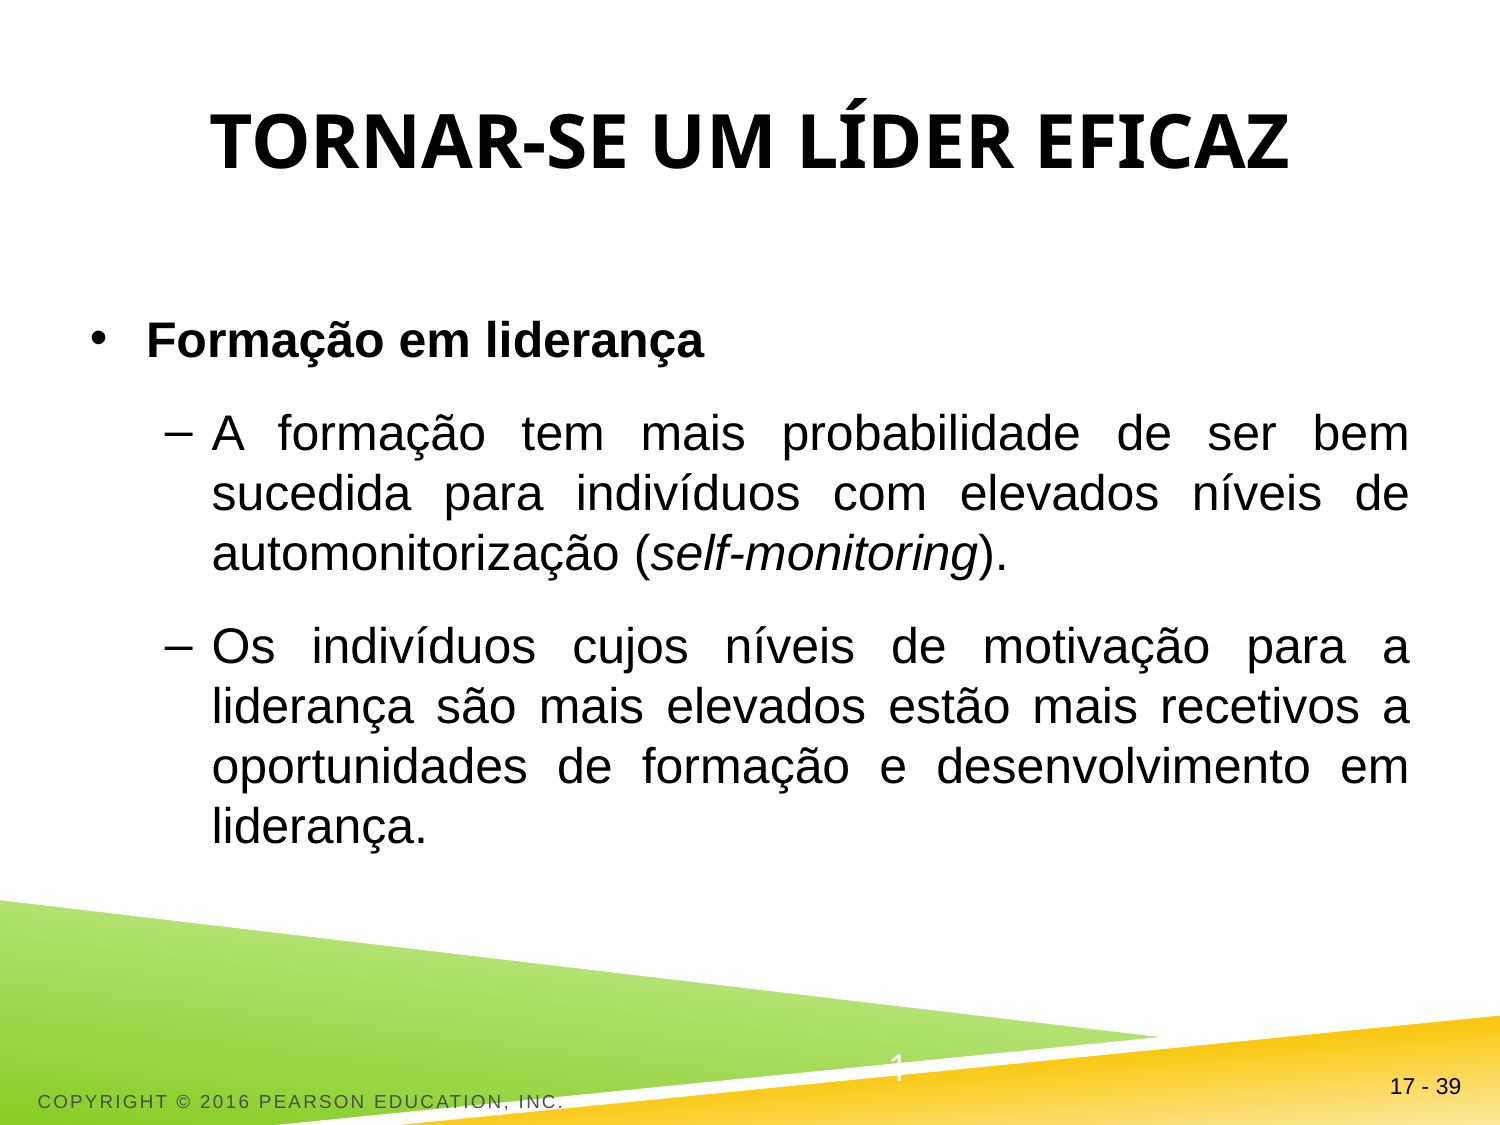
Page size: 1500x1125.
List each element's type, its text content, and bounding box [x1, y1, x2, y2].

text_box Formação em liderança A formação tem mais probabilidade de ser bem sucedida para indivíduos com elevados níveis de automonitorização (self-monitoring). Os indivíduos cujos níveis de motivação para a liderança são mais elevados estão mais recetivos a oportunidades de formação e desenvolvimento em liderança. [74, 299, 1425, 1005]
footer Copyright © 2016 Pearson Education, Inc. [37, 1052, 613, 1113]
text_box 17 - 39 [1374, 1064, 1500, 1107]
title Tornar-se um líder eficaz [112, 45, 1388, 233]
